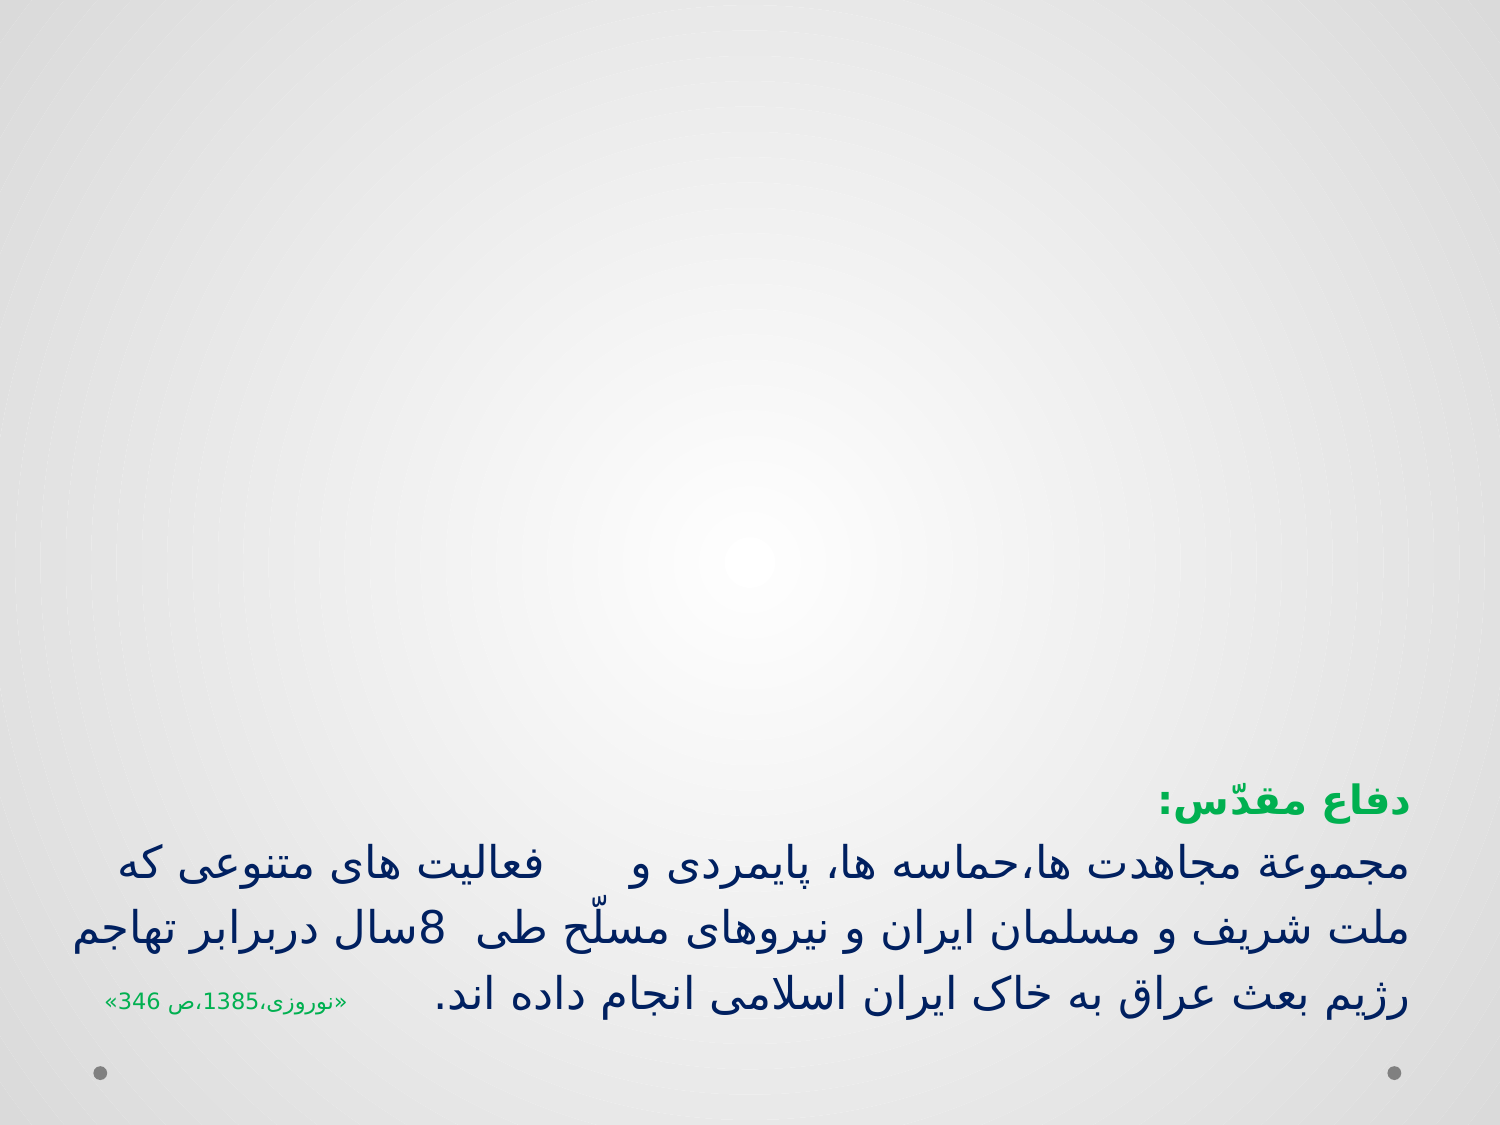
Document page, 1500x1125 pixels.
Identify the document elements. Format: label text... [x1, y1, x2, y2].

title دفاع مقدّس: مجموعة مجاهدت ها،حماسه ها، پایمردی و فعالیت های متنوعی که ملت شریف و مسلمان ایران و نیروهای مسلّح طی 8سال دربرابر تهاجم رژیم بعث عراق به خاک ایران اسلامی انجام داده اند. «نوروزی،1385،ص 346» [53, 694, 1427, 1125]
